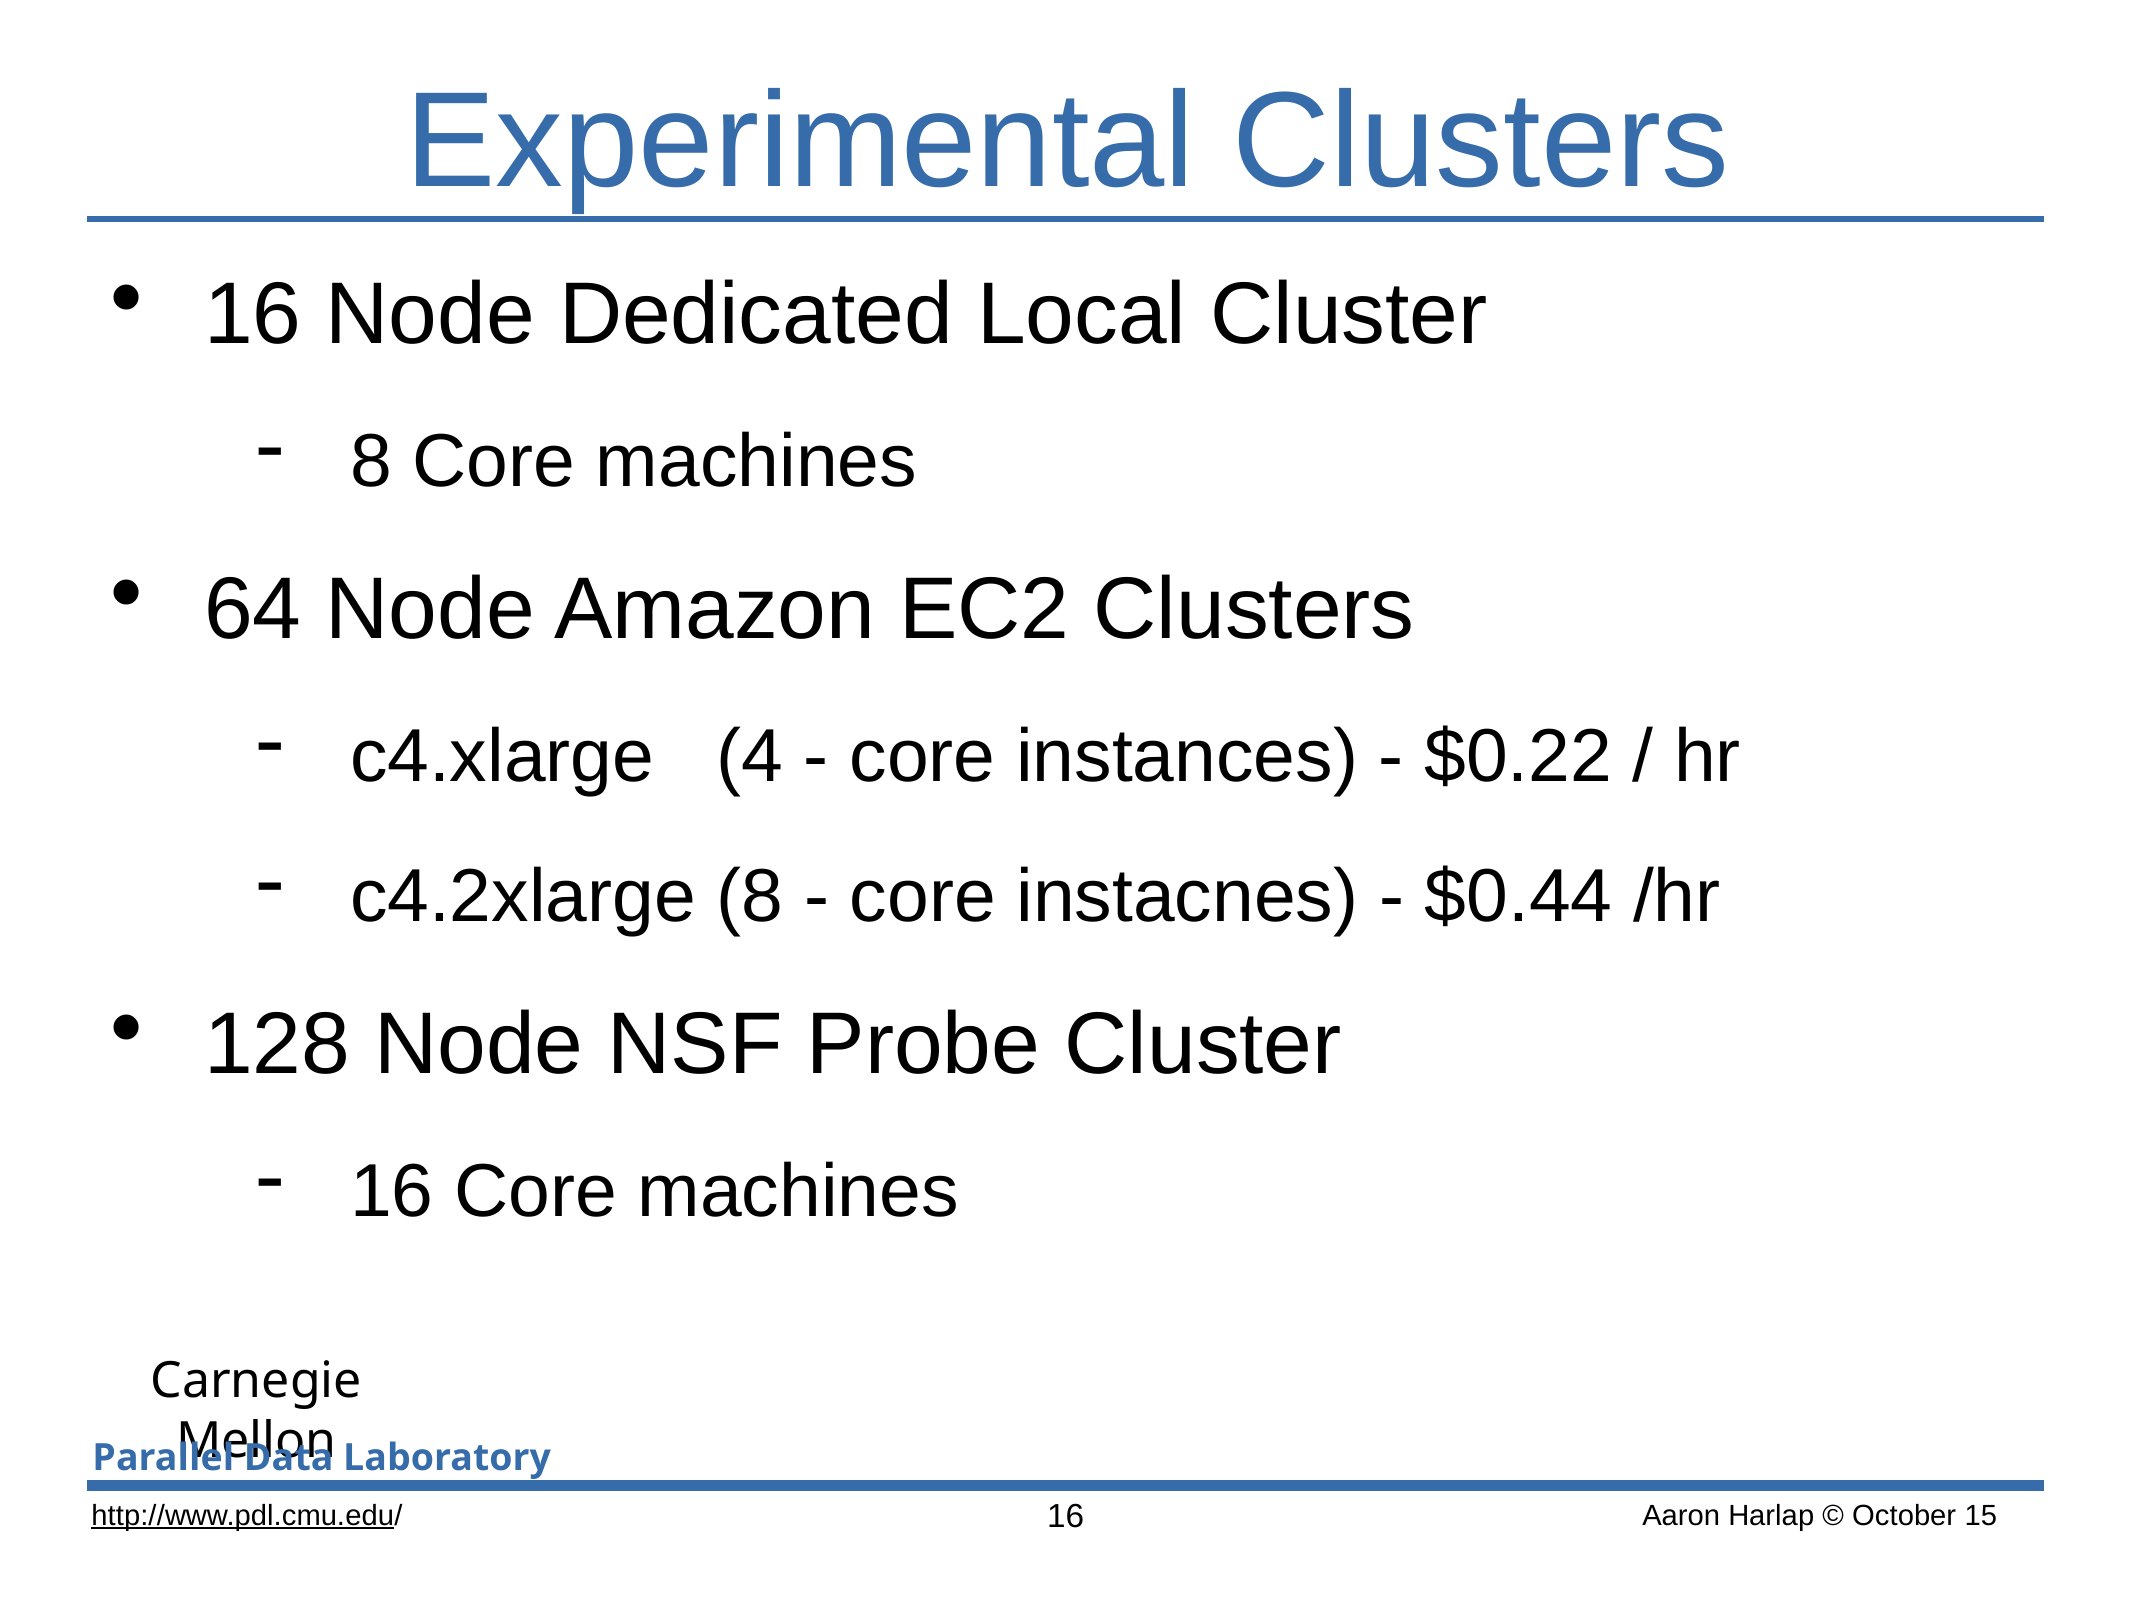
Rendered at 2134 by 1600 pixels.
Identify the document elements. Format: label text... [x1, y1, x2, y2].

title Experimental Clusters [3, 41, 2132, 224]
list 16 Node Dedicated Local Cluster 8 Core machines 64 Node Amazon EC2 Clusters c4.xlarge (4 - core instances) - $0.22 / hr c4.2xlarge (8 - core instacnes) - $0.44 /hr 128 Node NSF Probe Cluster 16 Core machines [57, 255, 2074, 1345]
slide_number 16 [1037, 1493, 1094, 1548]
